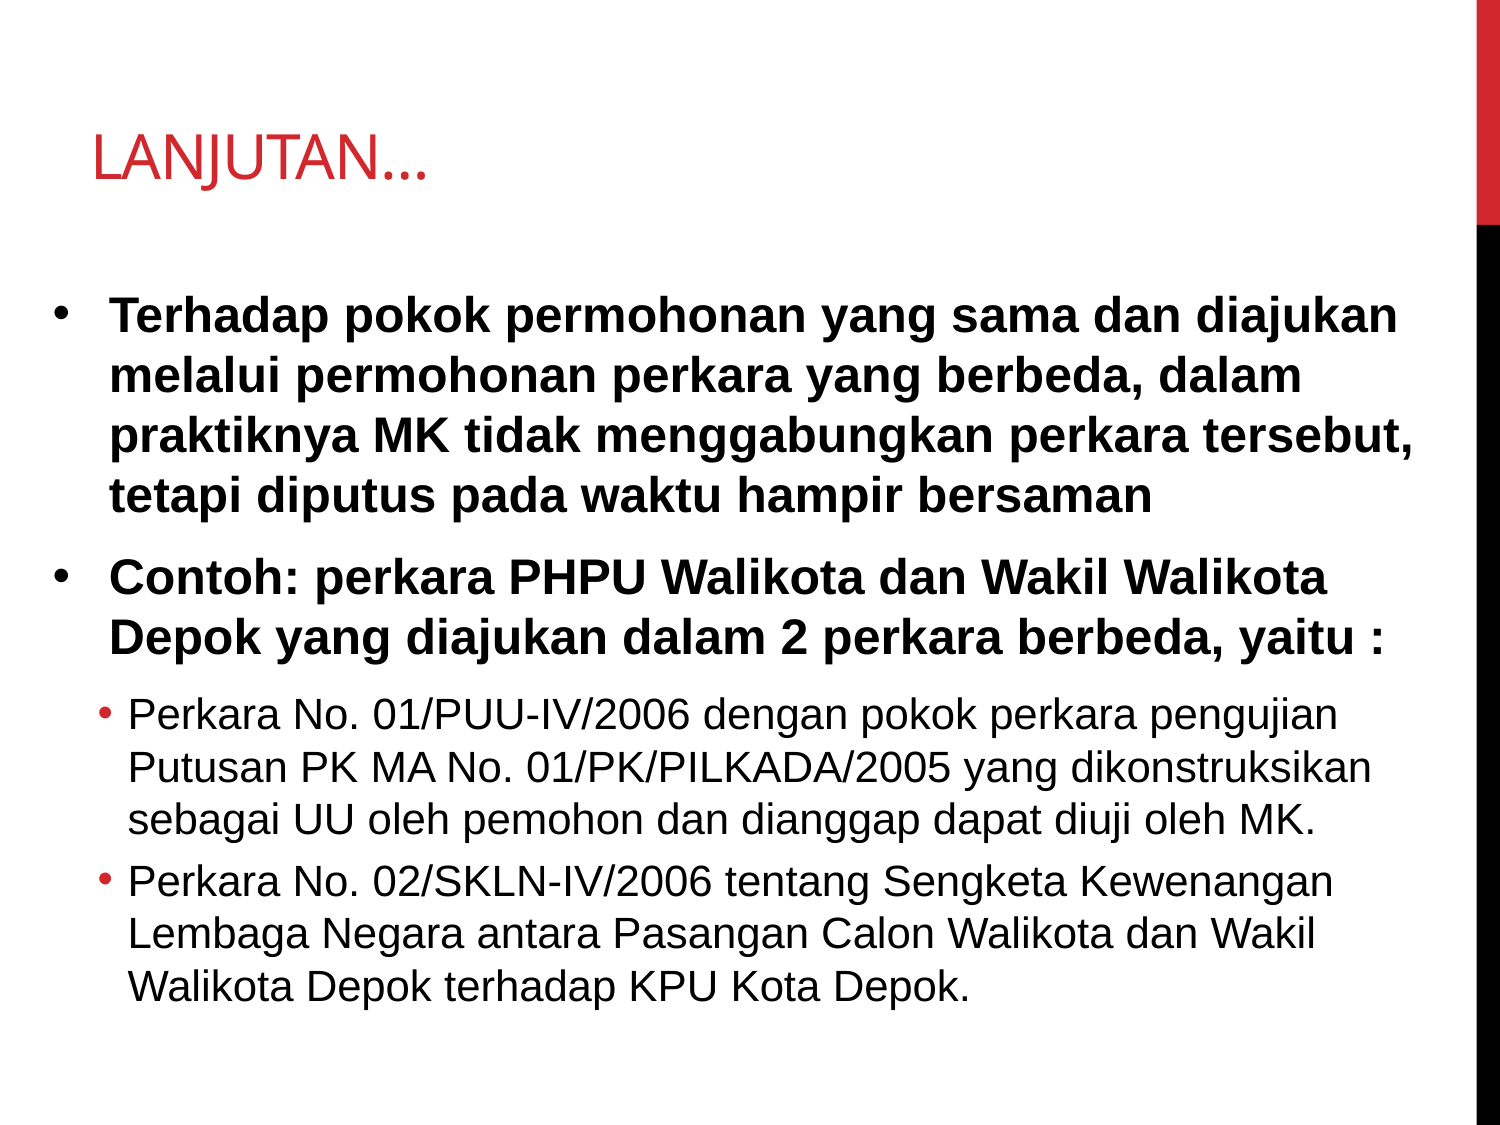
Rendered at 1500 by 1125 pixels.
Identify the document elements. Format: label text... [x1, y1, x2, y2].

title Lanjutan… [75, 25, 1025, 200]
list Terhadap pokok permohonan yang sama dan diajukan melalui permohonan perkara yang berbeda, dalam praktiknya MK tidak menggabungkan perkara tersebut, tetapi diputus pada waktu hampir bersaman Contoh: perkara PHPU Walikota dan Wakil Walikota Depok yang diajukan dalam 2 perkara berbeda, yaitu : Perkara No. 01/PUU-IV/2006 dengan pokok perkara pengujian Putusan PK MA No. 01/PK/PILKADA/2005 yang dikonstruksikan sebagai UU oleh pemohon dan dianggap dapat diuji oleh MK. Perkara No. 02/SKLN-IV/2006 tentang Sengketa Kewenangan Lembaga Negara antara Pasangan Calon Walikota dan Wakil Walikota Depok terhadap KPU Kota Depok. [37, 275, 1438, 1088]
